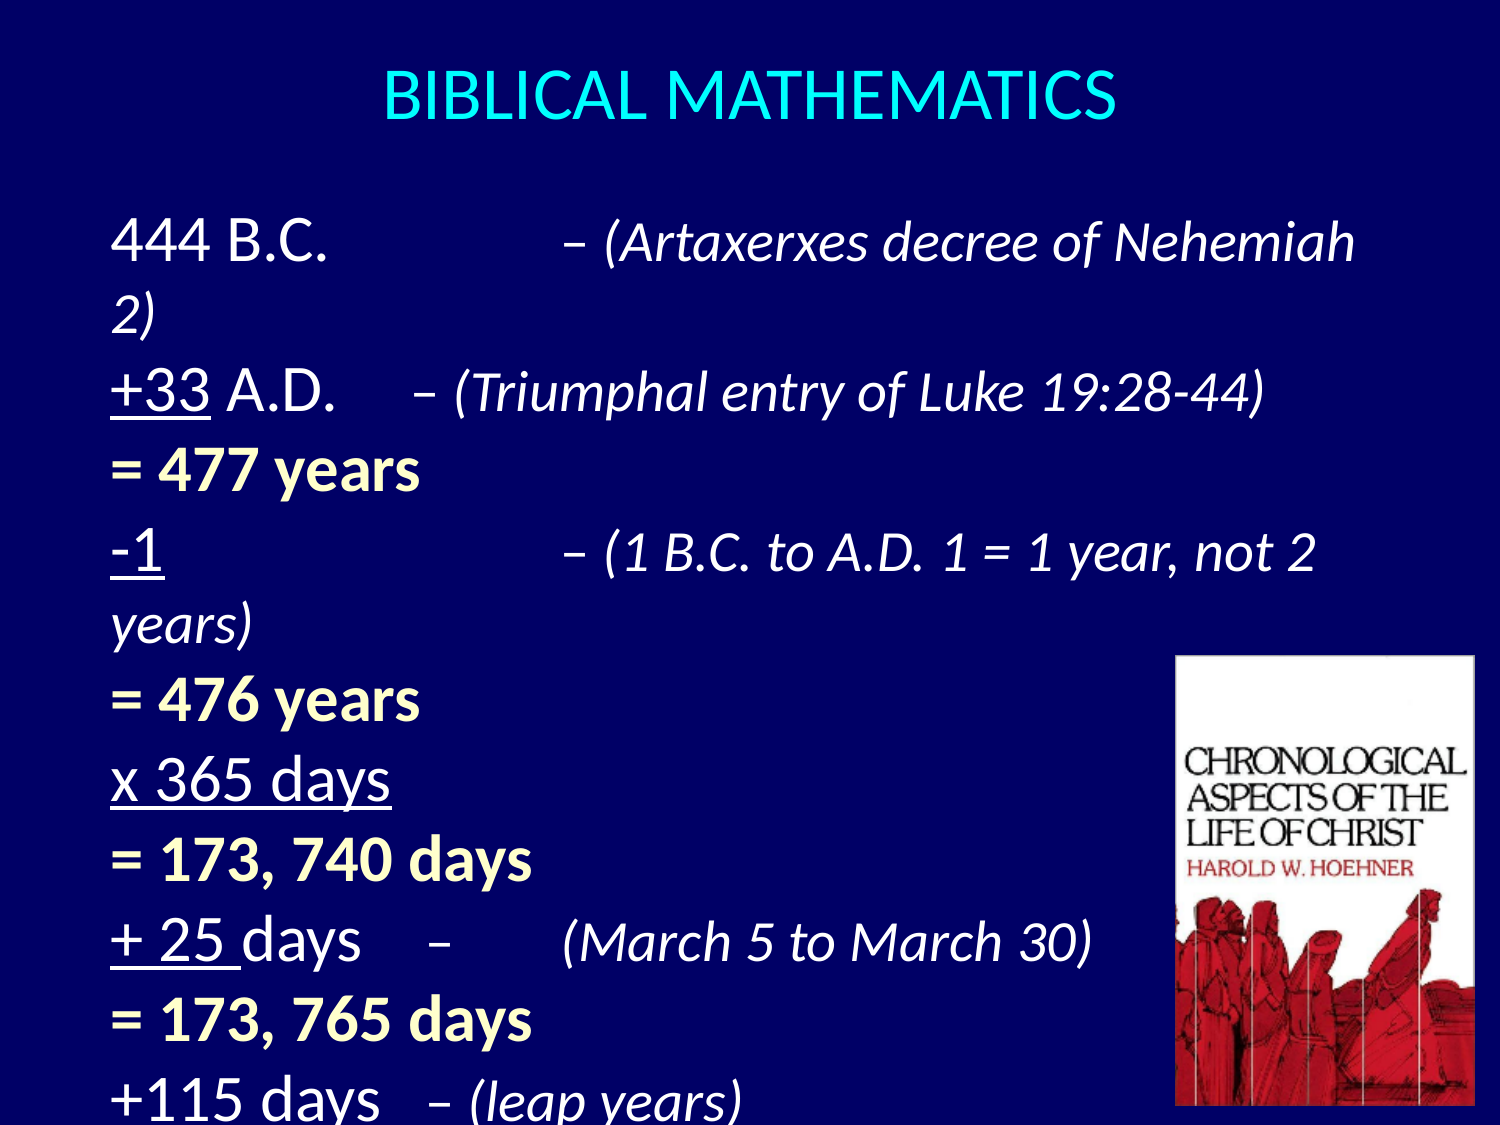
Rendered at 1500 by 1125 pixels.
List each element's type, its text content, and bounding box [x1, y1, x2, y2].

picture [1174, 655, 1475, 1106]
list 444 B.C. – (Artaxerxes decree of Nehemiah 2) +33 A.D. – (Triumphal entry of Luke 19:28-44) = 477 years -1 – (1 B.C. to A.D. 1 = 1 year, not 2 years) = 476 years x 365 days = 173, 740 days + 25 days – (March 5 to March 30) = 173, 765 days +115 days – (leap years) = 173, 880 days [95, 187, 1405, 1088]
text_box BIBLICAL MATHEMATICS [357, 37, 1143, 143]
